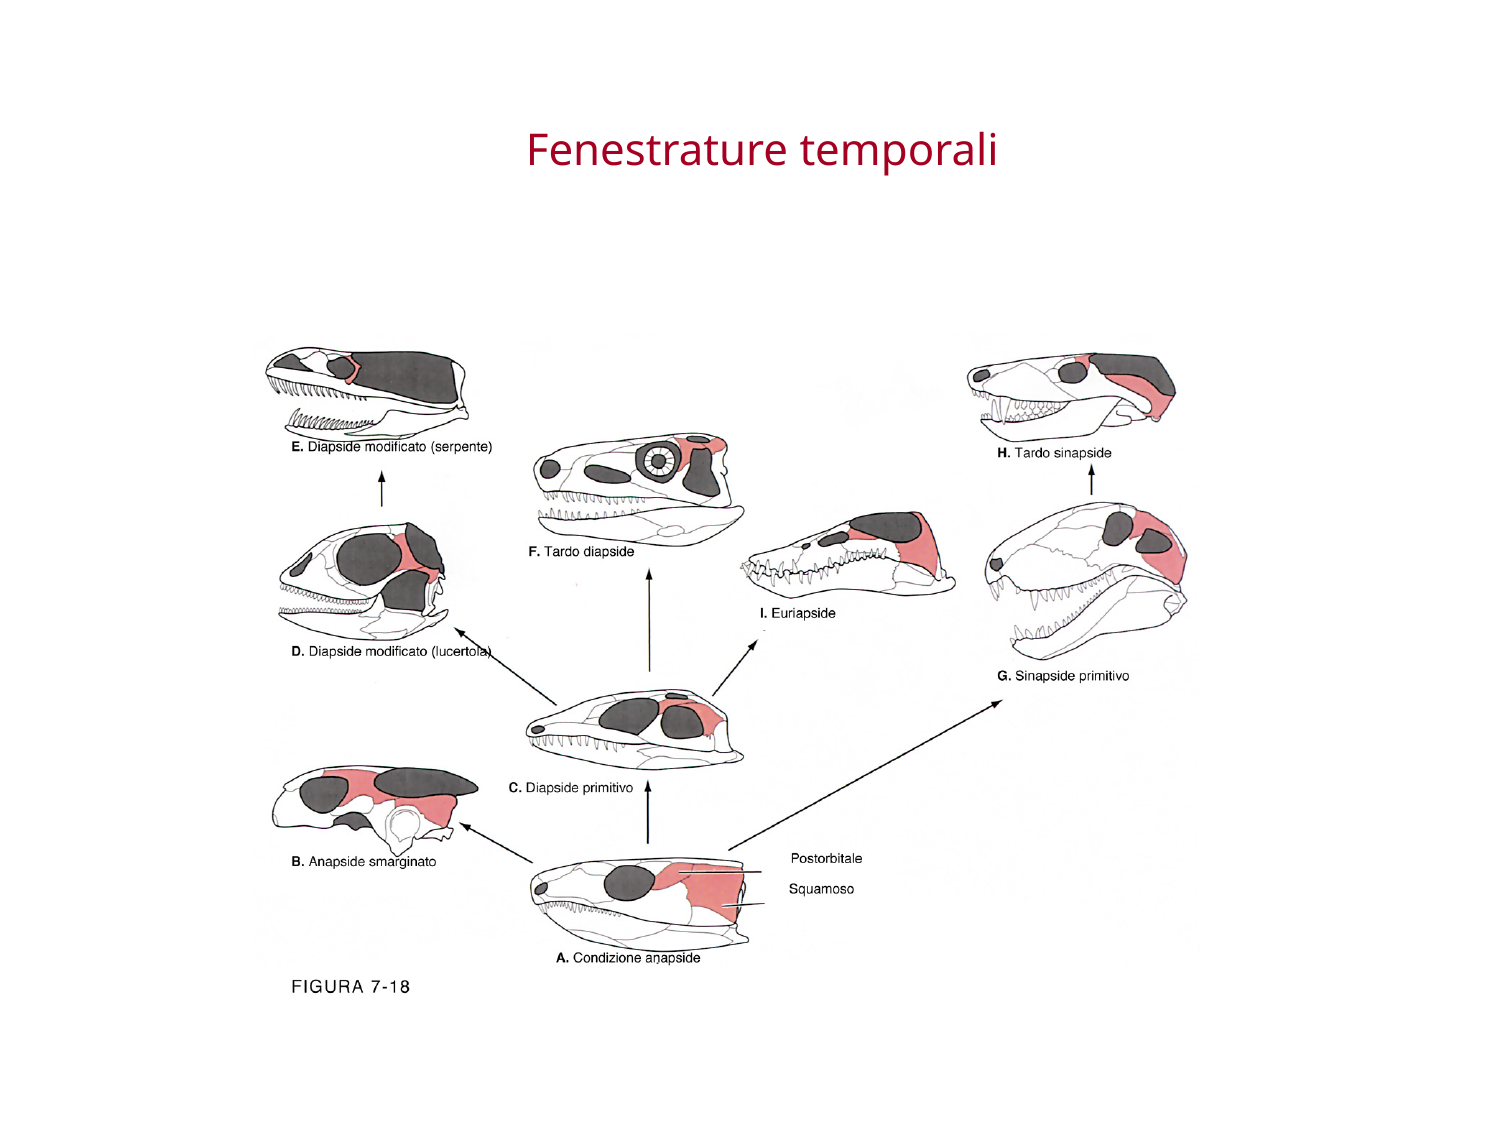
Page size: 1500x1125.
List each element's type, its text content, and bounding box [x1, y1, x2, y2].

text_box Fenestrature temporali [511, 114, 1015, 182]
picture [208, 288, 1231, 1011]
